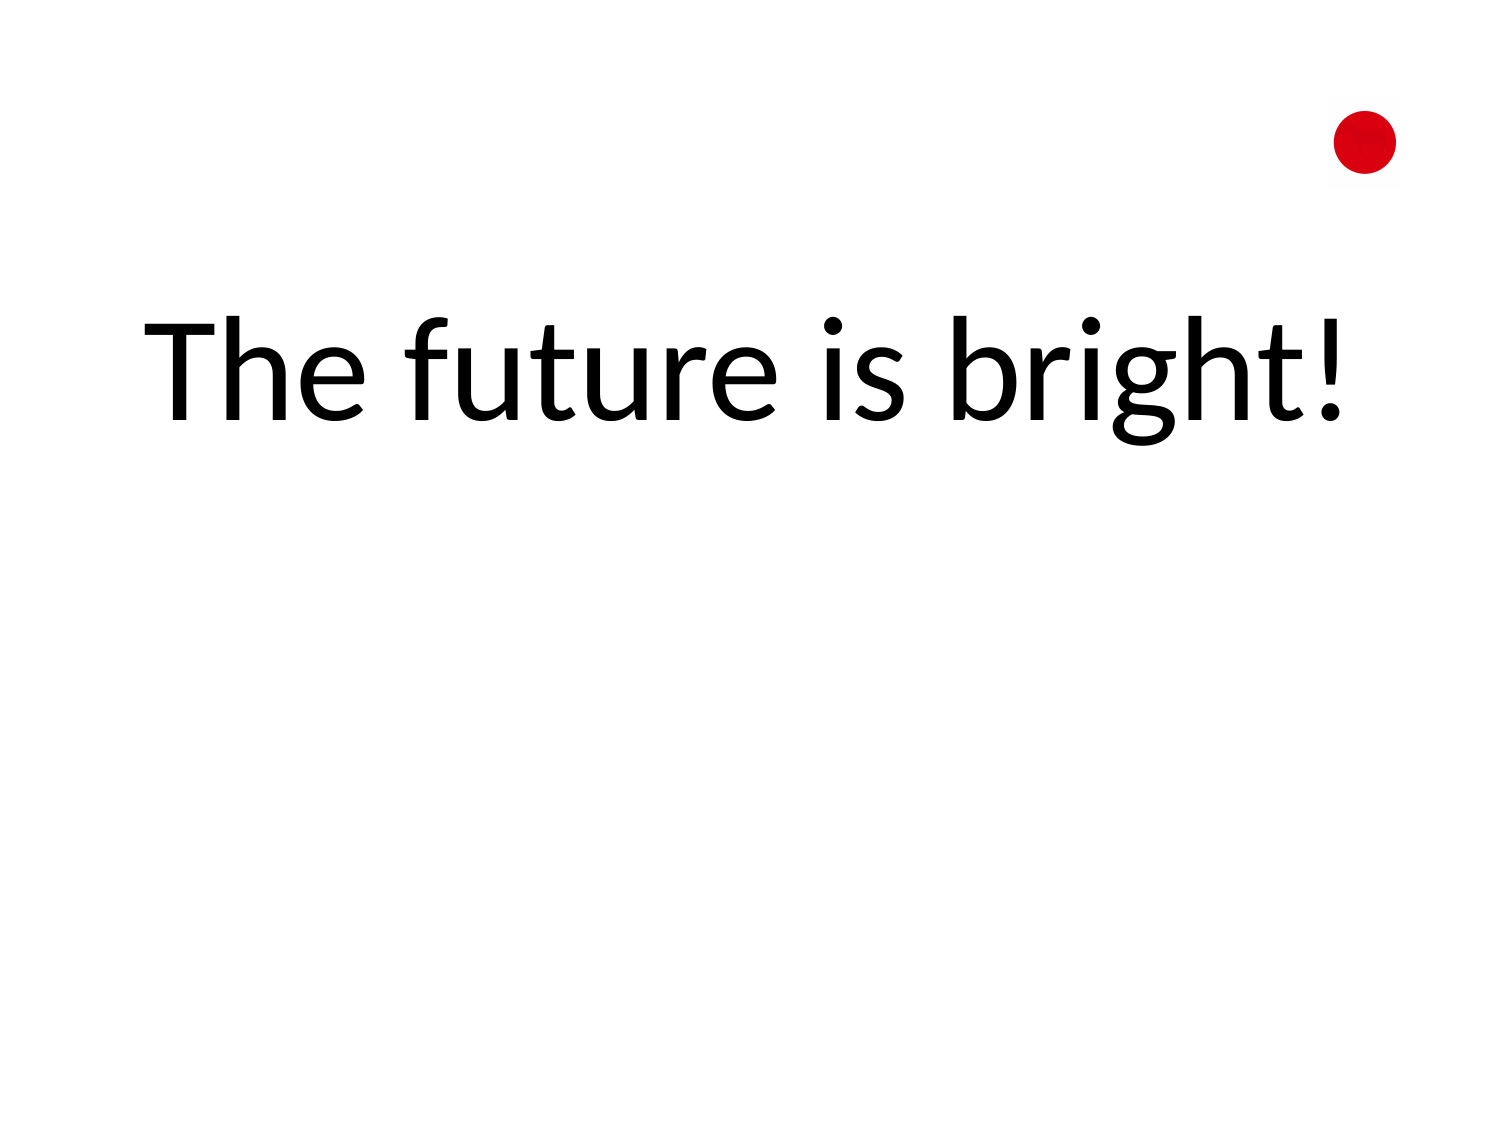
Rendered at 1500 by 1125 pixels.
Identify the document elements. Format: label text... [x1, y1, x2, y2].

list The future is bright! [75, 262, 1425, 1005]
picture [1327, 91, 1401, 190]
